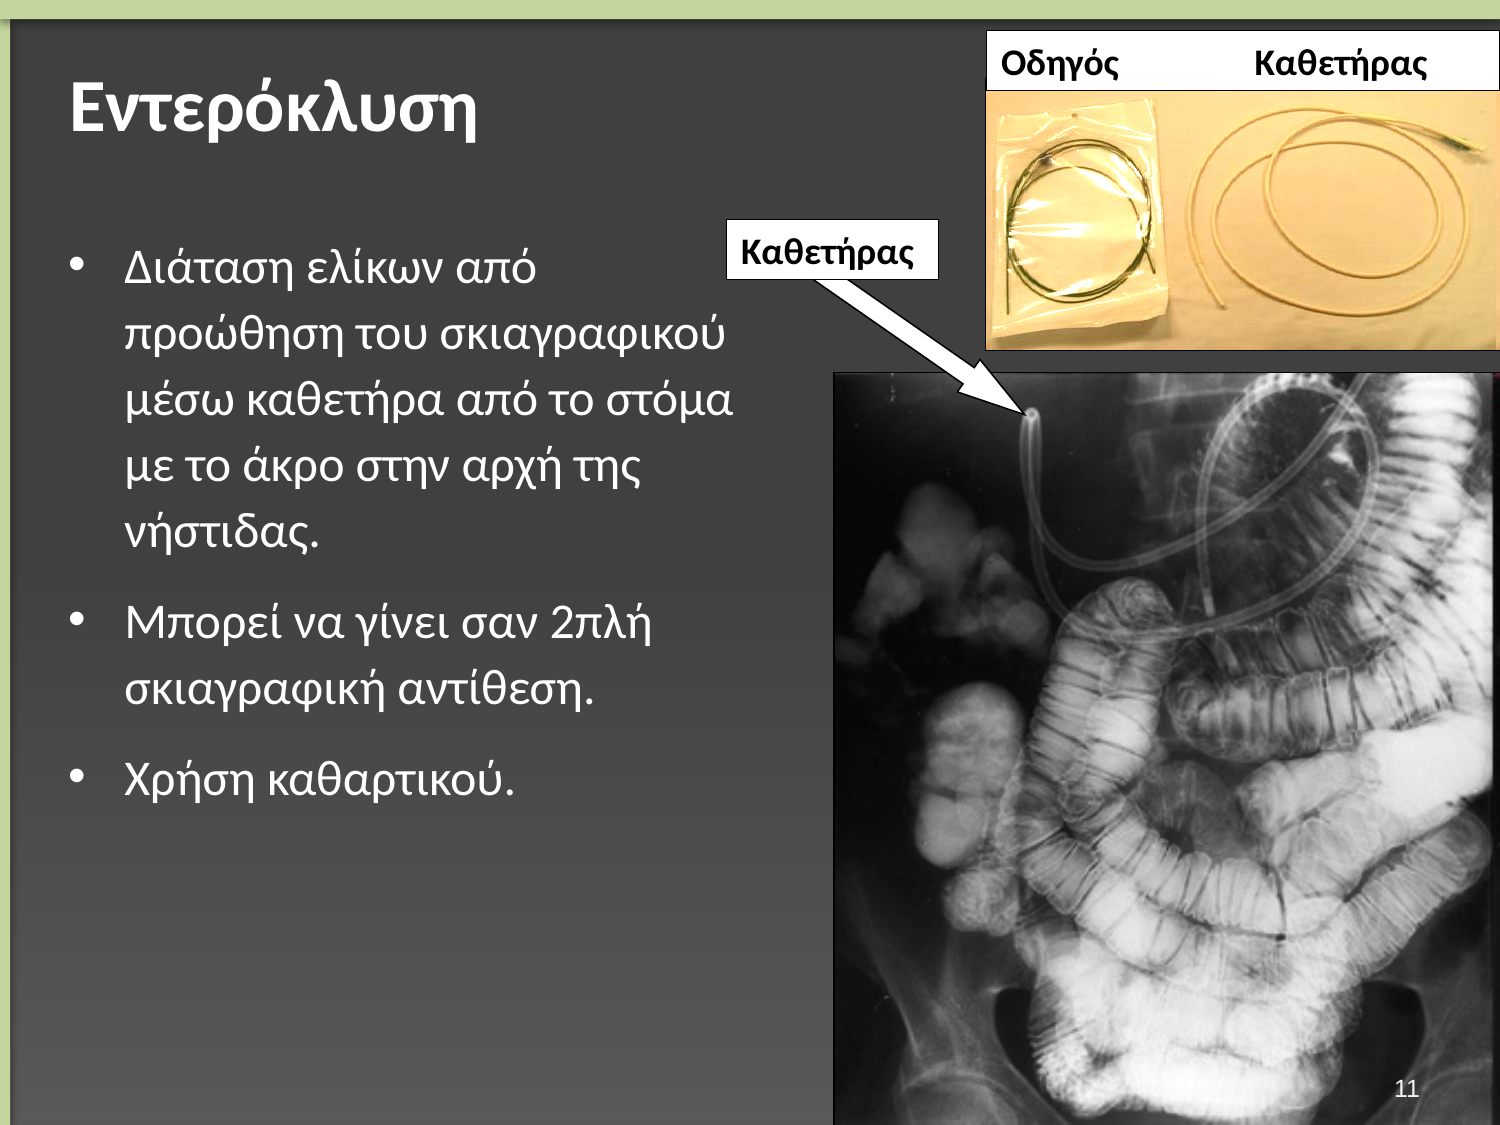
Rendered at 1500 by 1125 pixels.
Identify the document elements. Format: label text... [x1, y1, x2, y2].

picture [834, 373, 1500, 1125]
list Διάταση ελίκων από προώθηση του σκιαγραφικού μέσω καθετήρα από το στόμα με το άκρο στην αρχή της νήστιδας. Μπορεί να γίνει σαν 2πλή σκιαγραφική αντίθεση. Χρήση καθαρτικού. [53, 219, 774, 1083]
text_box [813, 280, 990, 371]
title Εντερόκλυση [10, 19, 1500, 185]
text_box Οδηγός Καθετήρας [986, 30, 1500, 79]
text_box Καθετήρας [726, 219, 939, 280]
picture [985, 79, 1500, 351]
